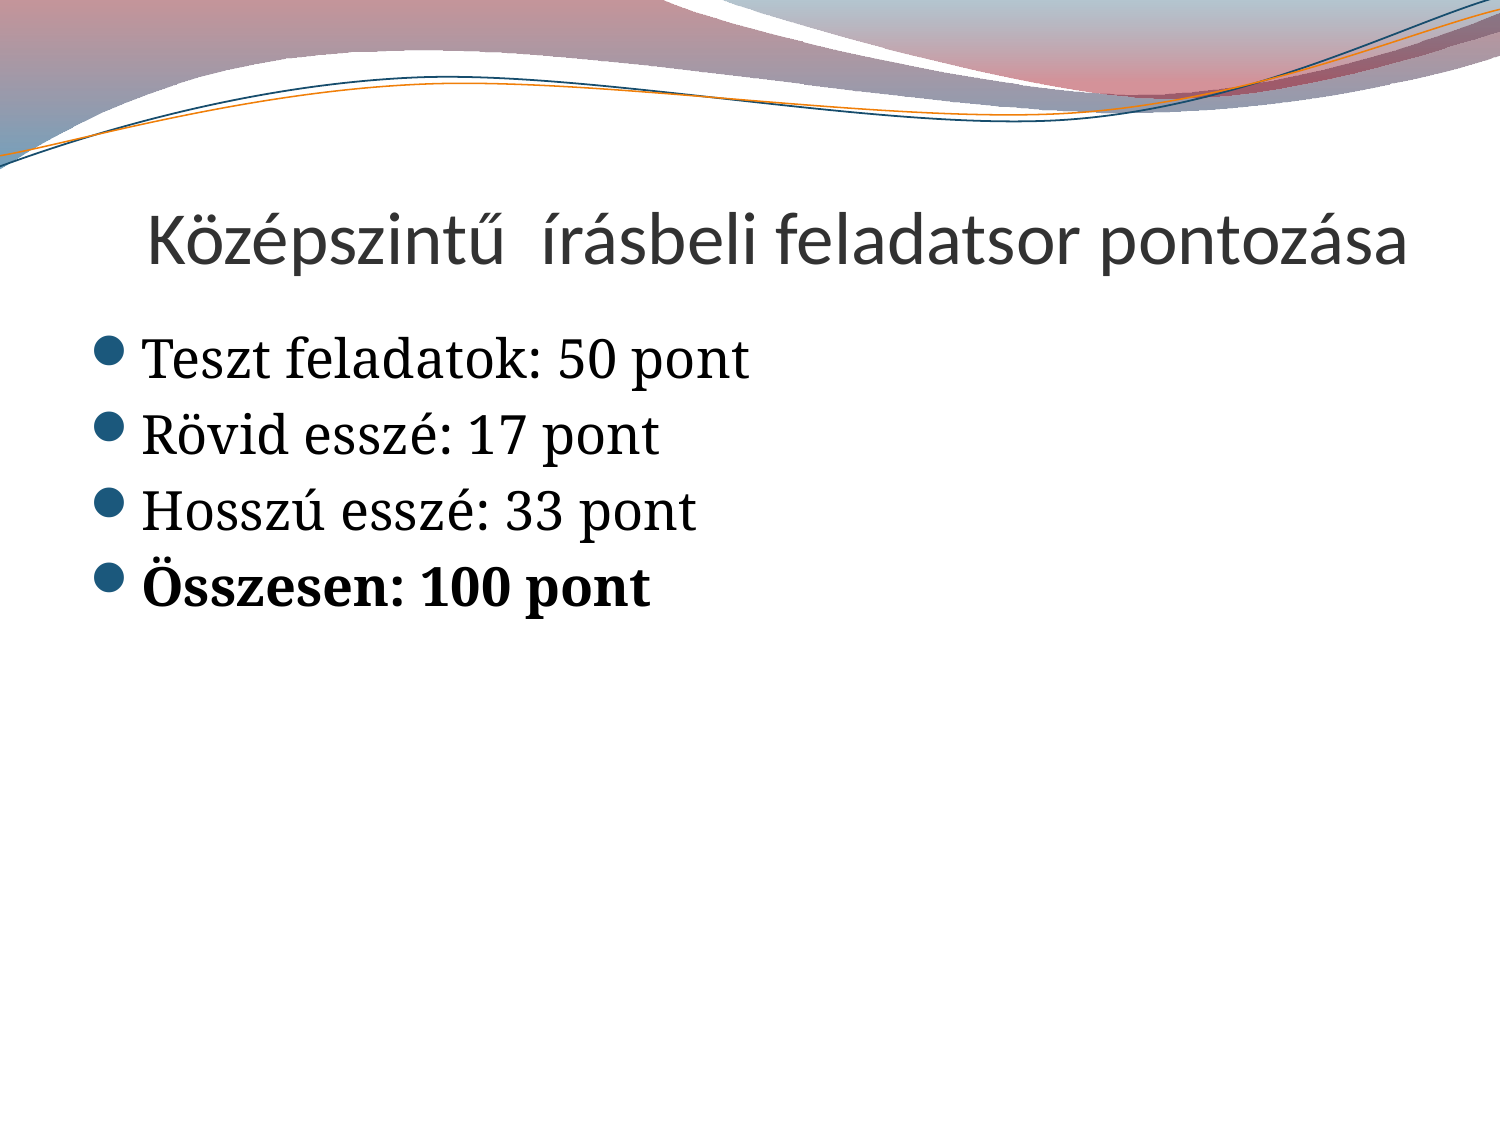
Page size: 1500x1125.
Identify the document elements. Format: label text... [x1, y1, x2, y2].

title Középszintű írásbeli feladatsor pontozása [75, 125, 1483, 280]
list Teszt feladatok: 50 pont Rövid esszé: 17 pont Hosszú esszé: 33 pont Összesen: 100 pont [75, 317, 1425, 1038]
